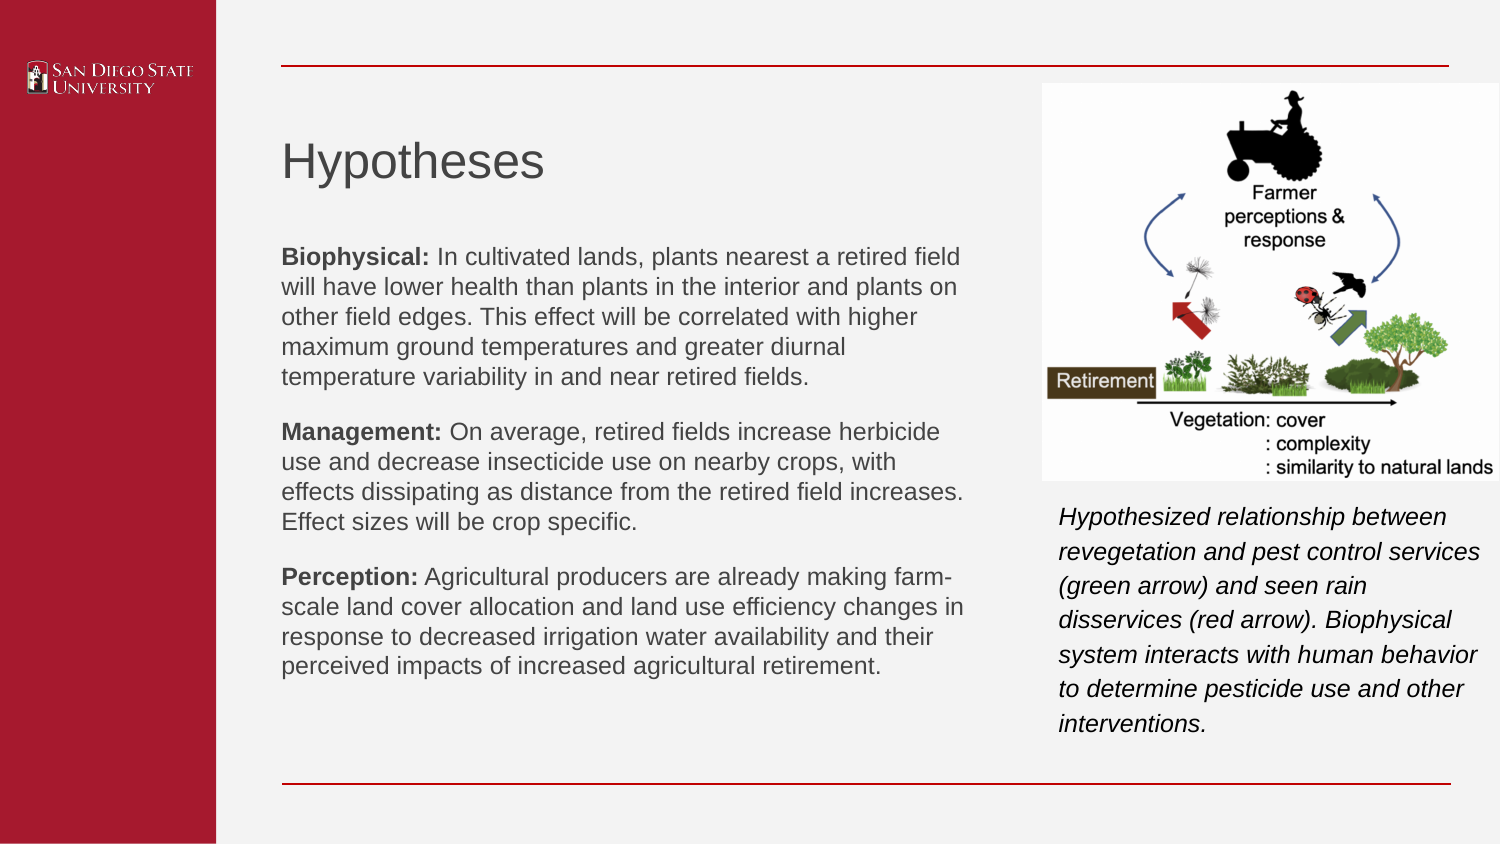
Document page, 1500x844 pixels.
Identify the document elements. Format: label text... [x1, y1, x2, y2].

title Hypotheses [281, 128, 1036, 214]
list Biophysical: In cultivated lands, plants nearest a retired field will have lower health than plants in the interior and plants on other field edges. This effect will be correlated with higher maximum ground temperatures and greater diurnal temperature variability in and near retired fields. Management: On average, retired fields increase herbicide use and decrease insecticide use on nearby crops, with effects dissipating as distance from the retired field increases. Effect sizes will be crop specific. Perception: Agricultural producers are already making farm-scale land cover allocation and land use efficiency changes in response to decreased irrigation water availability and their perceived impacts of increased agricultural retirement. [281, 240, 967, 581]
picture [1041, 83, 1500, 482]
text_box Hypothesized relationship between revegetation and pest control services (green arrow) and seen rain disservices (red arrow). Biophysical system interacts with human behavior to determine pesticide use and other interventions. [1043, 489, 1498, 753]
picture [27, 60, 193, 94]
